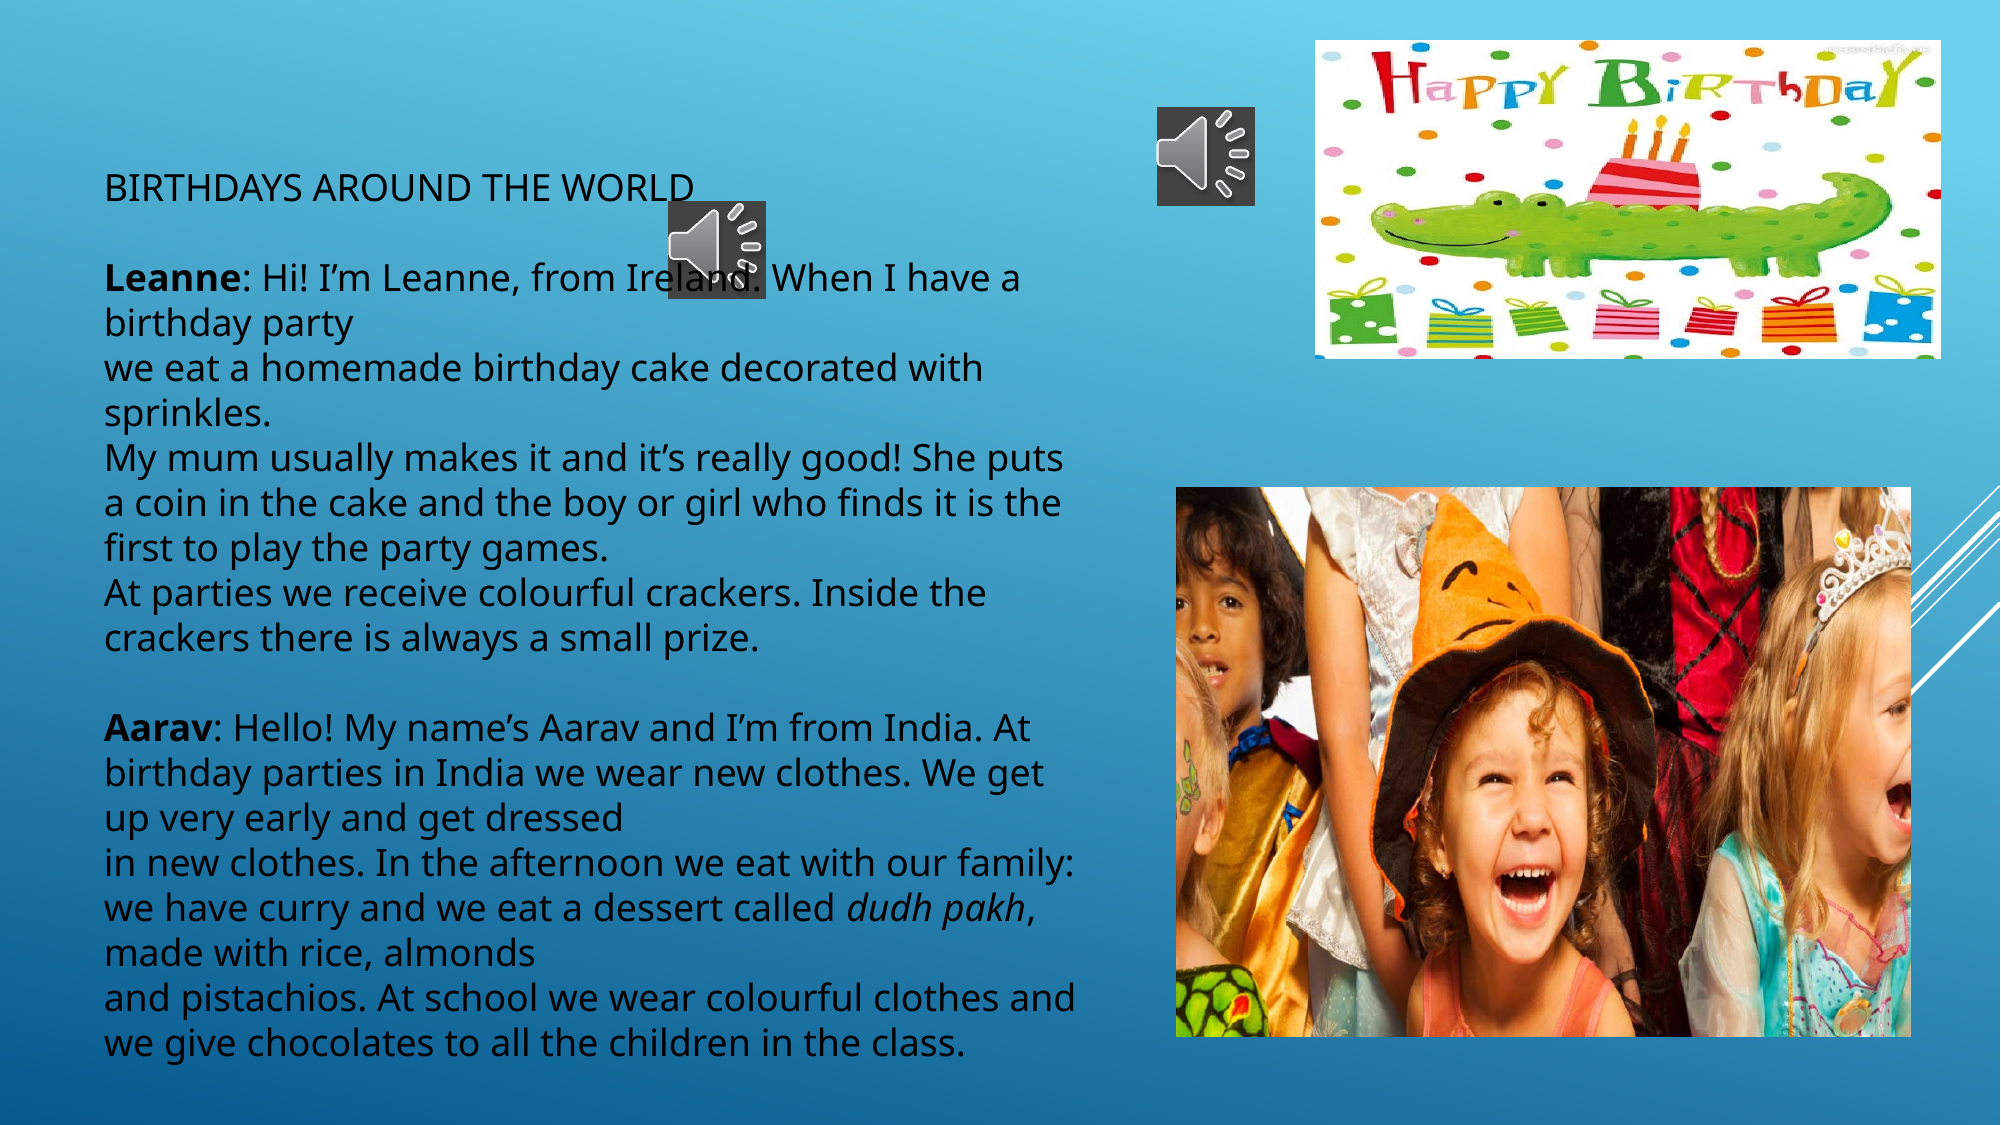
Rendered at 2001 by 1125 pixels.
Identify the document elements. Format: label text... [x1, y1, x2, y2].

picture [666, 199, 768, 301]
text_box BIRTHDAYS AROUND THE WORLD Leanne: Hi! I’m Leanne, from Ireland. When I have a birthday party we eat a homemade birthday cake decorated with sprinkles. My mum usually makes it and it’s really good! She puts a coin in the cake and the boy or girl who finds it is the first to play the party games. At parties we receive colourful crackers. Inside the crackers there is always a small prize. Aarav: Hello! My name’s Aarav and I’m from India. At birthday parties in India we wear new clothes. We get up very early and get dressed in new clothes. In the afternoon we eat with our family: we have curry and we eat a dessert called dudh pakh, made with rice, almonds and pistachios. At school we wear colourful clothes and we give chocolates to all the children in the class. [89, 156, 1096, 1072]
picture [1315, 40, 1941, 360]
picture [1175, 486, 1911, 1038]
picture [1155, 106, 1256, 207]
